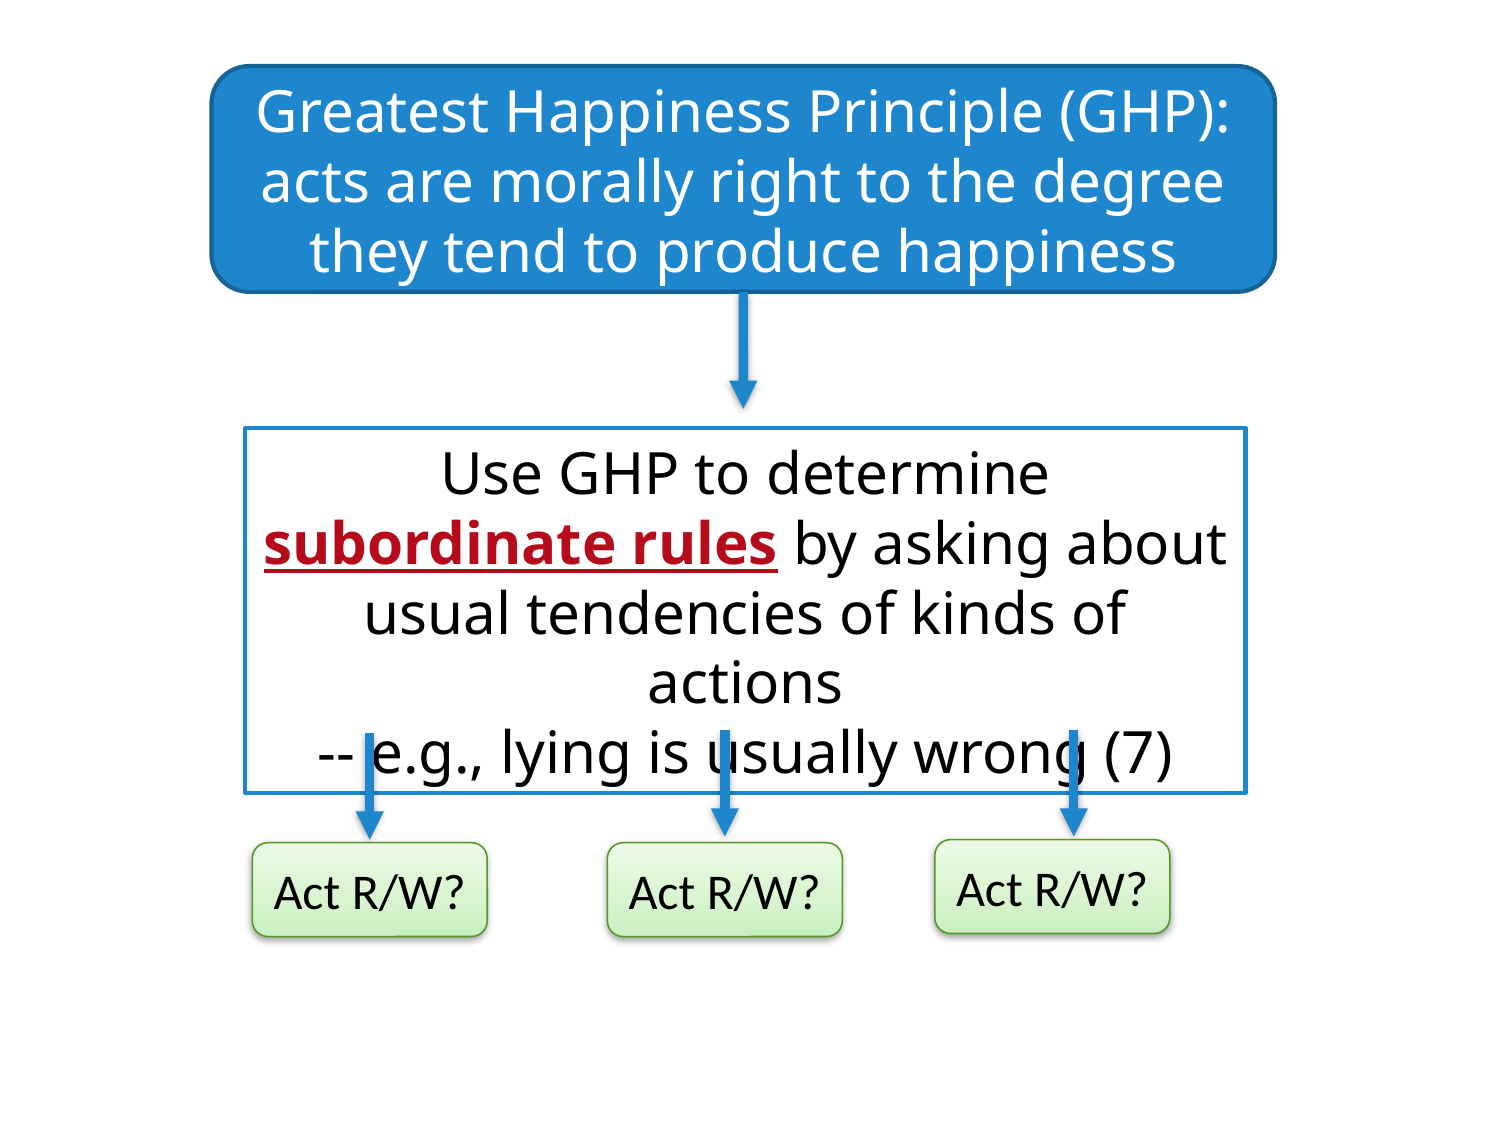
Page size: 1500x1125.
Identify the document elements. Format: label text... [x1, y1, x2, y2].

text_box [252, 730, 1171, 937]
text_box Use GHP to determine subordinate rules by asking about usual tendencies of kinds of actions -- e.g., lying is usually wrong (7) [243, 426, 1248, 795]
text_box Greatest Happiness Principle (GHP): acts are morally right to the degree they tend to produce happiness [209, 63, 1278, 294]
